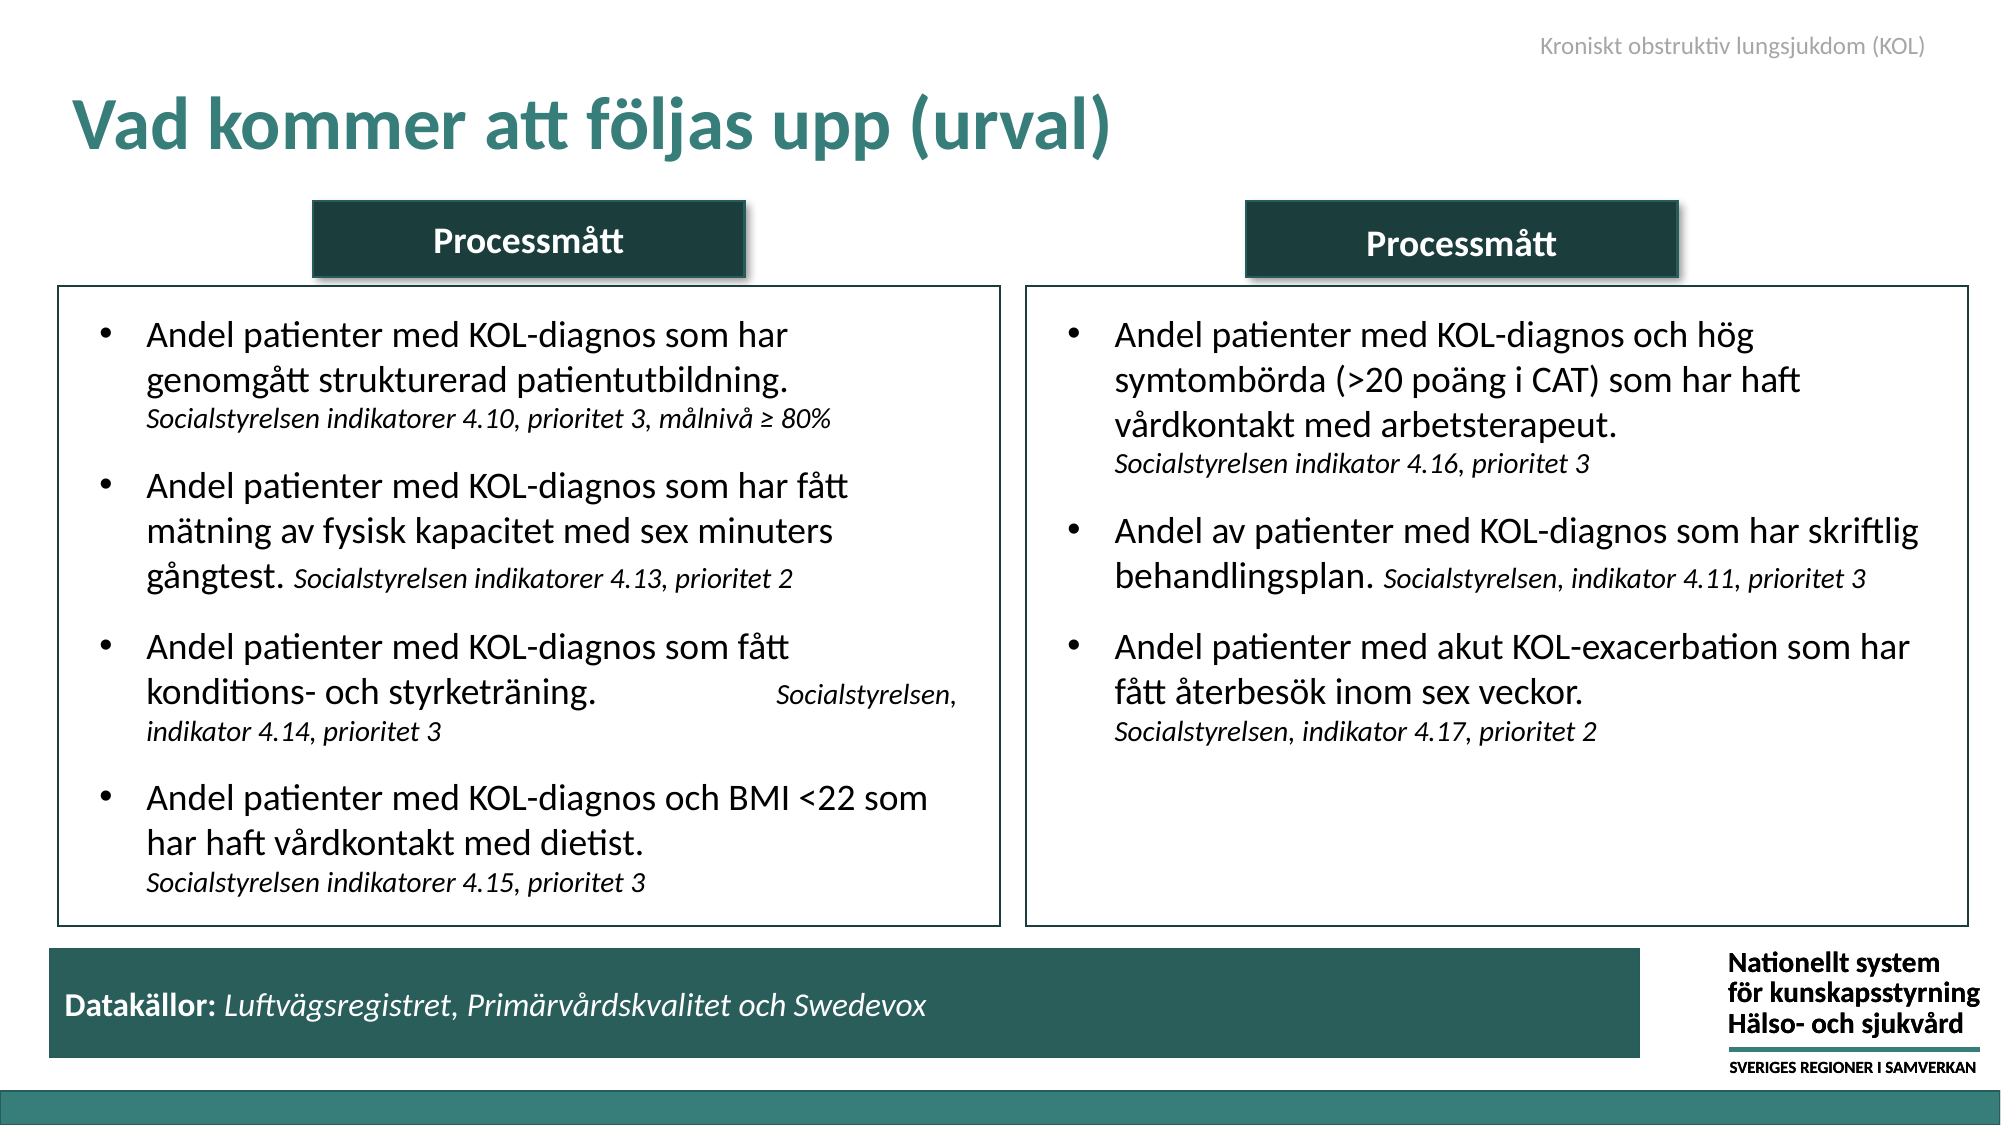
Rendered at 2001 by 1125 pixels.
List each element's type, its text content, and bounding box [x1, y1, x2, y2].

text_box Andel patienter med KOL-diagnos och hög symtombörda (>20 poäng i CAT) som har haft vårdkontakt med arbetsterapeut. Socialstyrelsen indikator 4.16, prioritet 3 Andel av patienter med KOL-diagnos som har skriftlig behandlingsplan. Socialstyrelsen, indikator 4.11, prioritet 3 Andel patienter med akut KOL-exacerbation som har fått återbesök inom sex veckor. Socialstyrelsen, indikator 4.17, prioritet 2 [1052, 302, 1942, 755]
text_box Datakällor: Luftvägsregistret, Primärvårdskvalitet och Swedevox [49, 948, 1640, 1058]
title Vad kommer att följas upp (urval) [57, 73, 1558, 174]
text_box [57, 197, 1000, 281]
text_box Processmått [1015, 191, 1909, 291]
text_box Andel patienter med KOL-diagnos som har genomgått strukturerad patientutbildning. Socialstyrelsen indikatorer 4.10, prioritet 3, målnivå ≥ 80% Andel patienter med KOL-diagnos som har fått mätning av fysisk kapacitet med sex minuters gångtest. Socialstyrelsen indikatorer 4.13, prioritet 2 Andel patienter med KOL-diagnos som fått konditions- och styrketräning. Socialstyrelsen, indikator 4.14, prioritet 3 Andel patienter med KOL-diagnos och BMI <22 som har haft vårdkontakt med dietist. Socialstyrelsen indikatorer 4.15, prioritet 3 [84, 302, 974, 906]
text_box [1025, 285, 1969, 927]
text_box Kroniskt obstruktiv lungsjukdom (KOL) [1525, 22, 1945, 67]
text_box [57, 285, 1001, 927]
